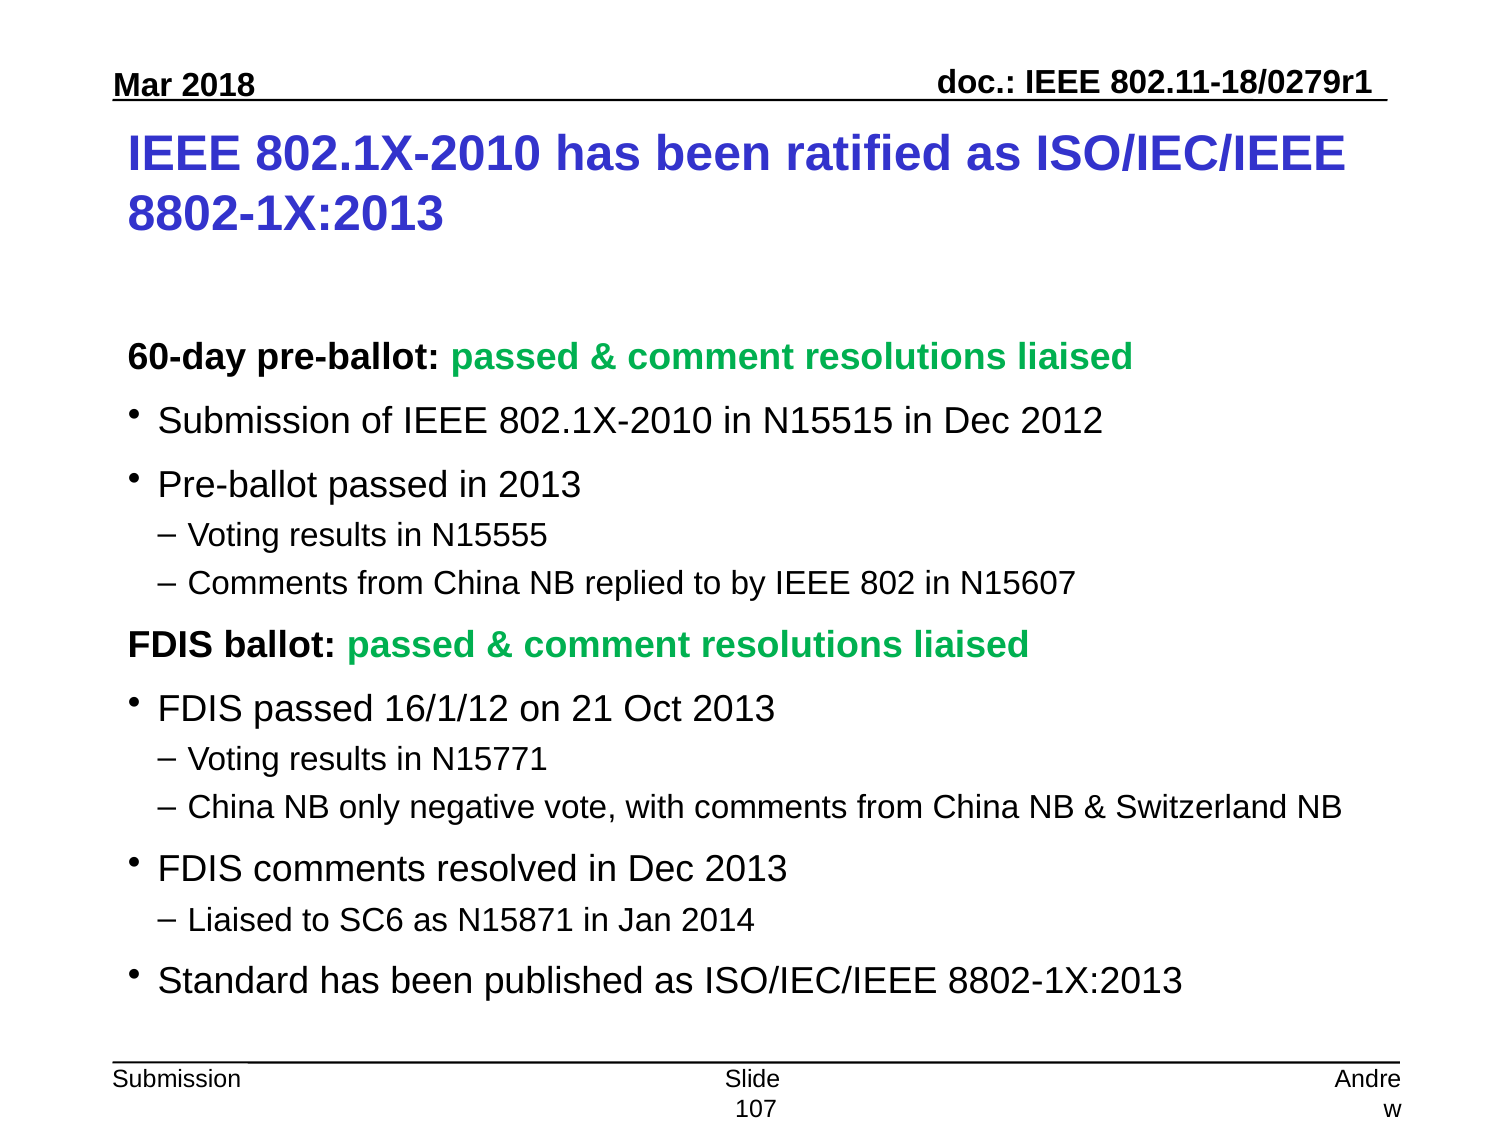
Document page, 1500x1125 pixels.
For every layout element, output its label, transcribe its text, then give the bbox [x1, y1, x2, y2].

slide_number Slide 107 [709, 1061, 803, 1093]
footer Andrew Myles, Cisco [1320, 1061, 1402, 1093]
title IEEE 802.1X-2010 has been ratified as ISO/IEC/IEEE 8802-1X:2013 [112, 112, 1388, 288]
list 60-day pre-ballot: passed & comment resolutions liaised Submission of IEEE 802.1X-2010 in N15515 in Dec 2012 Pre-ballot passed in 2013 Voting results in N15555 Comments from China NB replied to by IEEE 802 in N15607 FDIS ballot: passed & comment resolutions liaised FDIS passed 16/1/12 on 21 Oct 2013 Voting results in N15771 China NB only negative vote, with comments from China NB & Switzerland NB FDIS comments resolved in Dec 2013 Liaised to SC6 as N15871 in Jan 2014 Standard has been published as ISO/IEC/IEEE 8802-1X:2013 [112, 324, 1388, 1000]
